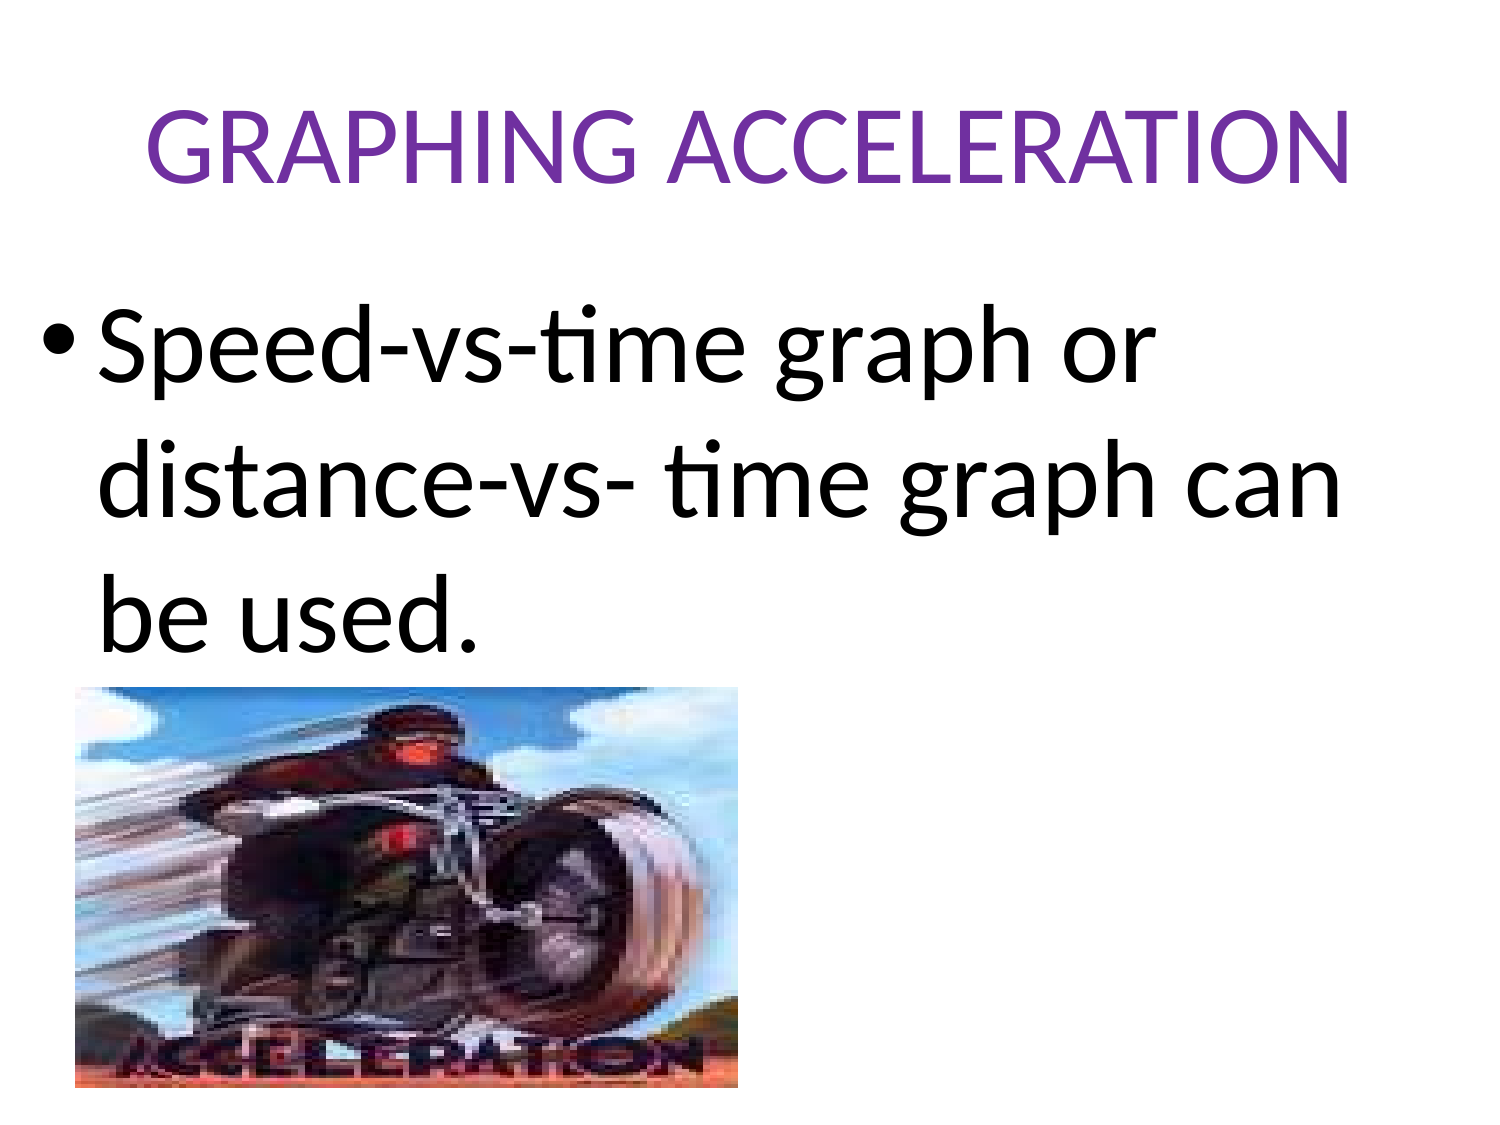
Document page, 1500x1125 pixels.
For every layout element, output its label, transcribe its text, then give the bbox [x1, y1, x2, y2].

title GRAPHING ACCELERATION [75, 45, 1425, 233]
list Speed-vs-time graph or distance-vs- time graph can be used. [24, 262, 1463, 1005]
picture [74, 687, 738, 1088]
